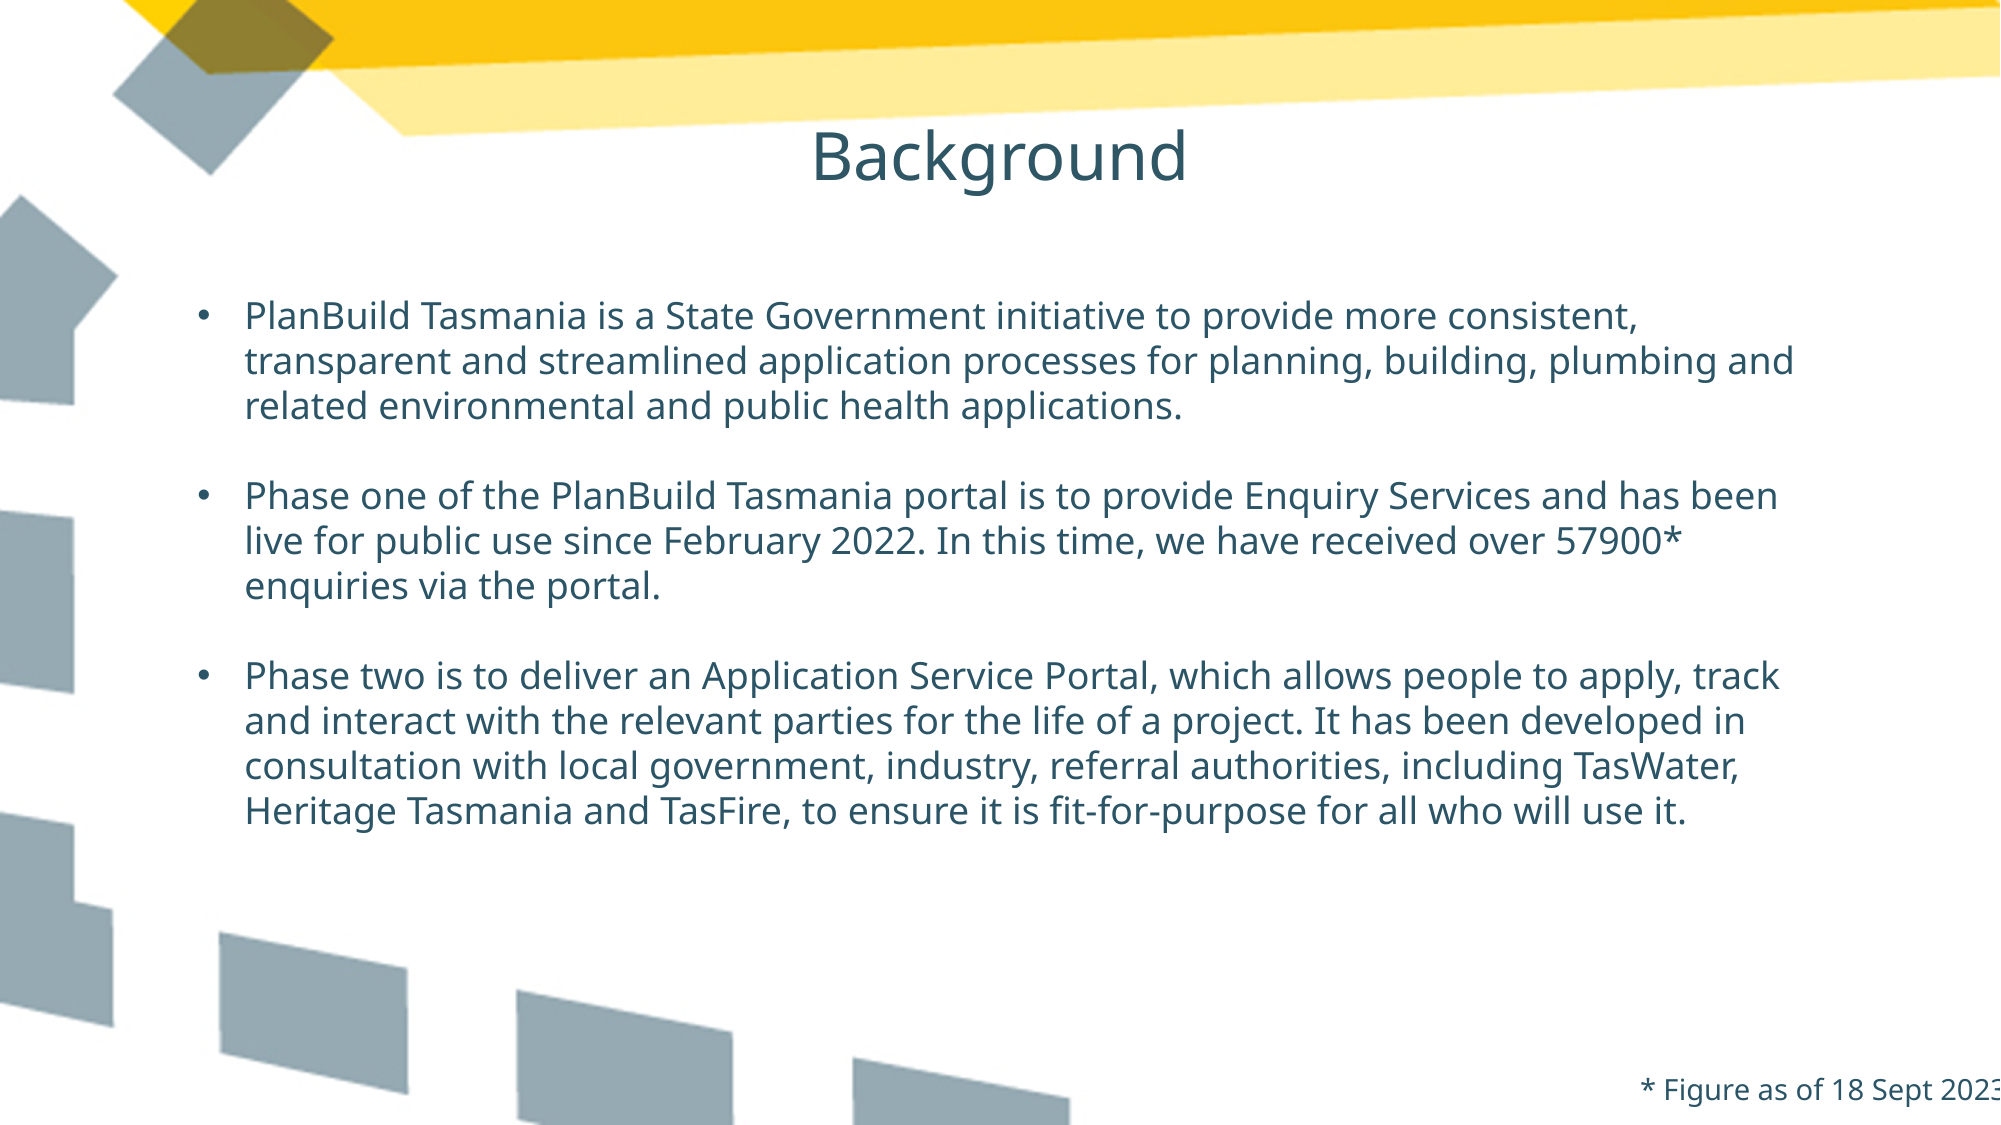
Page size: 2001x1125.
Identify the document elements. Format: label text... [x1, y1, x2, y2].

picture [0, 0, 2000, 1125]
text_box * Figure as of 18 Sept 2023 [1625, 1063, 2000, 1114]
text_box PlanBuild Tasmania is a State Government initiative to provide more consistent, transparent and streamlined application processes for planning, building, plumbing and related environmental and public health applications. Phase one of the PlanBuild Tasmania portal is to provide Enquiry Services and has been live for public use since February 2022. In this time, we have received over 57900* enquiries via the portal. Phase two is to deliver an Application Service Portal, which allows people to apply, track and interact with the relevant parties for the life of a project. It has been developed in consultation with local government, industry, referral authorities, including TasWater, Heritage Tasmania and TasFire, to ensure it is fit-for-purpose for all who will use it. [182, 285, 1863, 975]
title Background [137, 59, 1863, 259]
